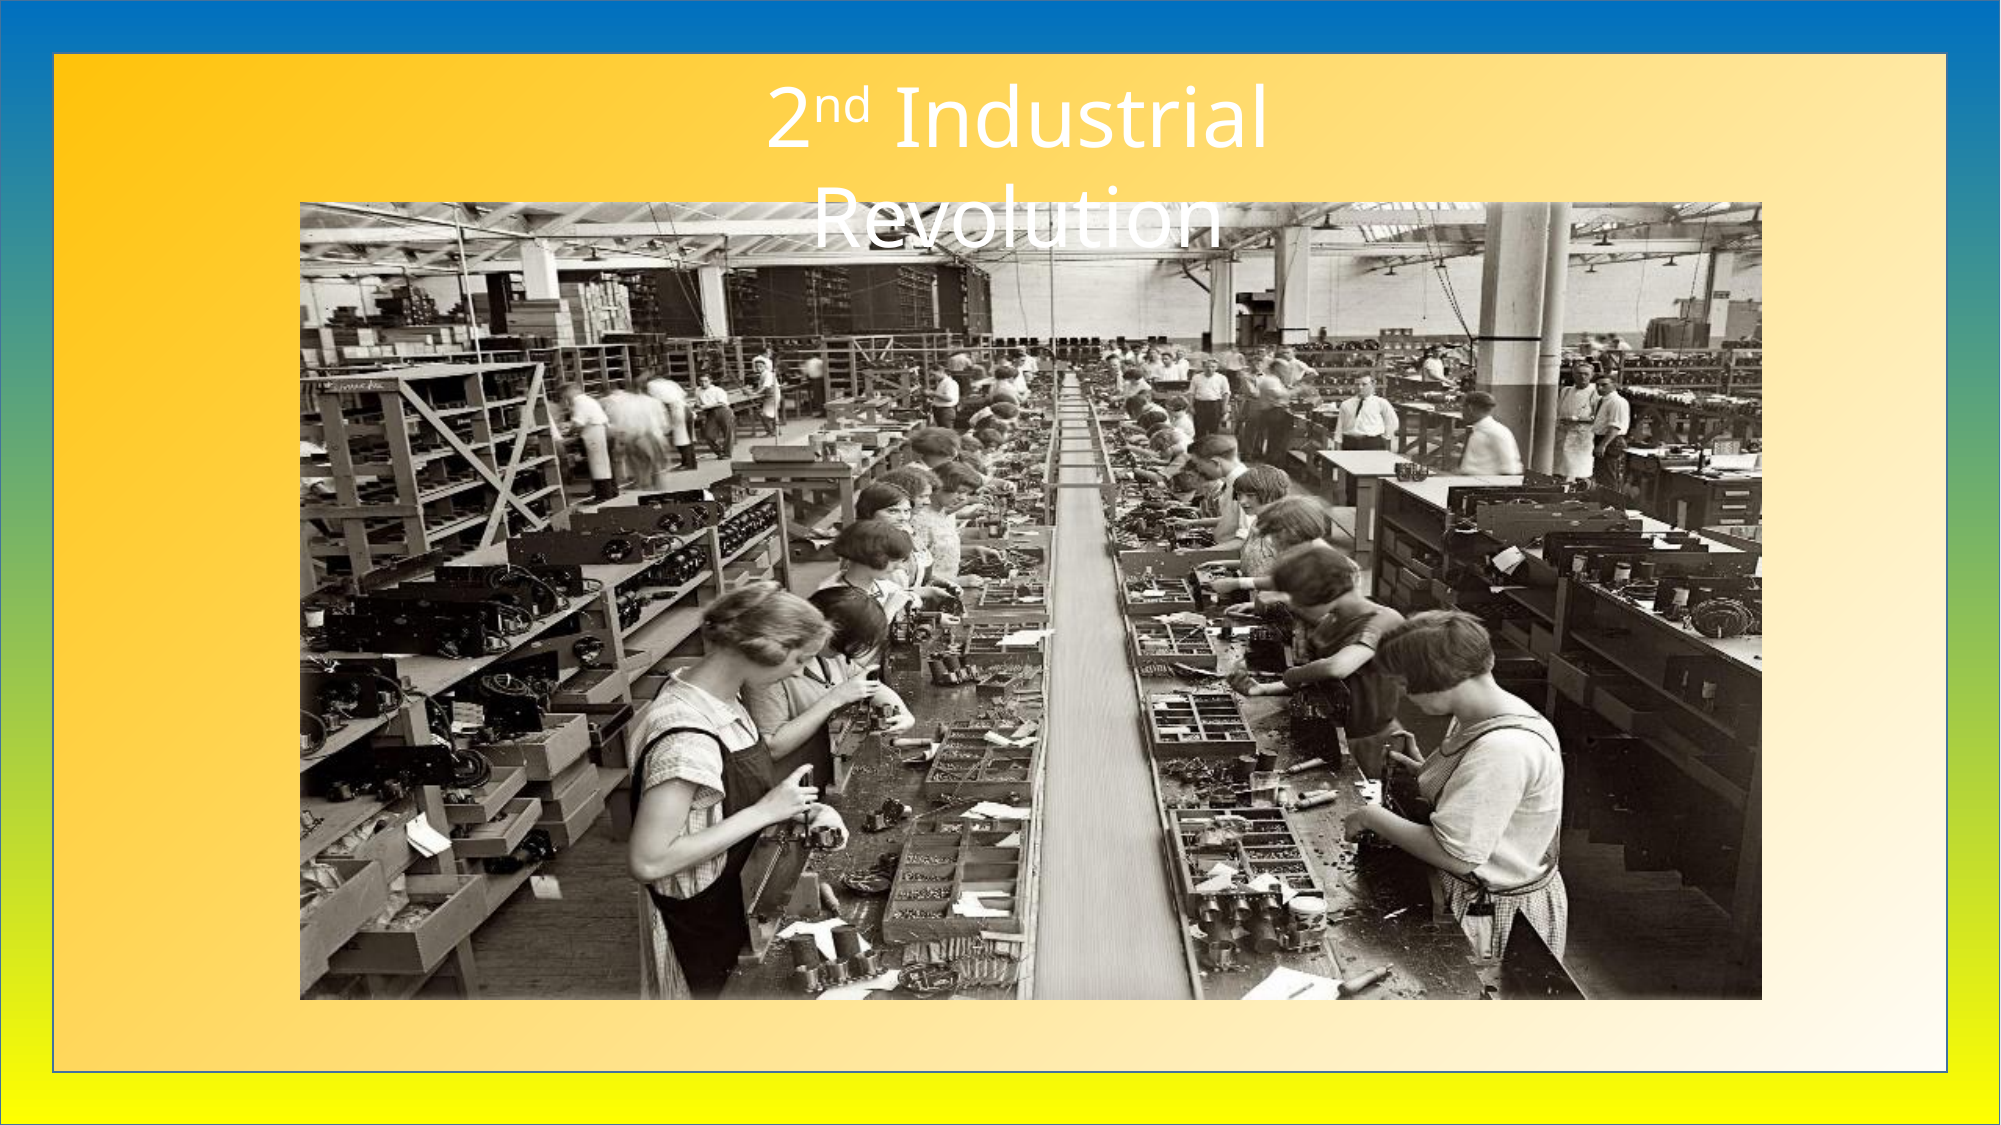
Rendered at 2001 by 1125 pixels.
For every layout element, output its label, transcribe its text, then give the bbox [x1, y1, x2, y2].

picture [299, 202, 1762, 1000]
text_box 2nd Industrial Revolution [533, 57, 1503, 202]
